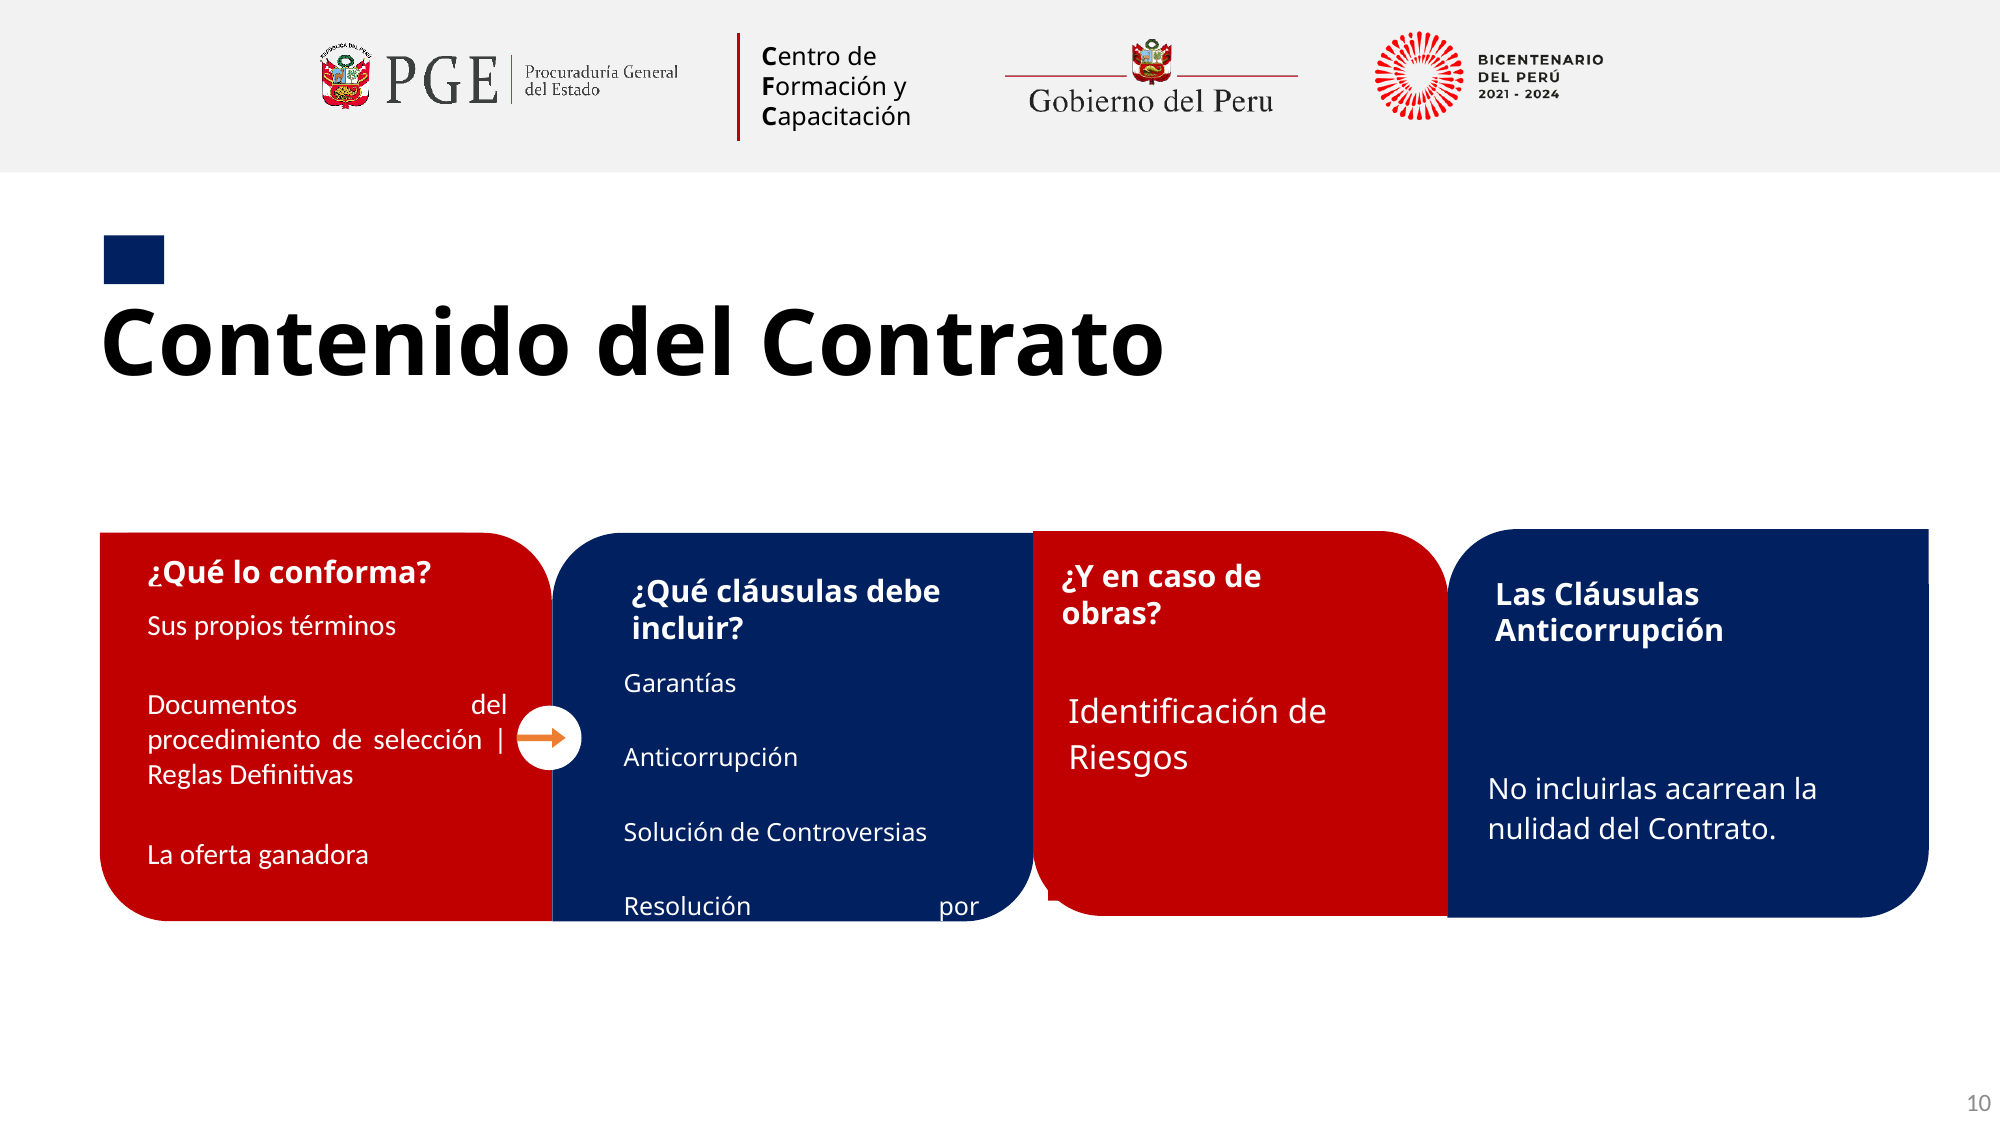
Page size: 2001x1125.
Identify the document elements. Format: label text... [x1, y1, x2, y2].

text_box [552, 532, 1034, 922]
text_box Las Cláusulas Anticorrupción [1475, 554, 1770, 632]
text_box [1033, 530, 1449, 916]
picture [1005, 39, 1298, 112]
title Contenido del Contrato [99, 295, 1334, 477]
picture [320, 43, 677, 109]
text_box [103, 234, 165, 285]
slide_number 10 [1891, 1014, 1992, 1117]
text_box No incluirlas acarrean la nulidad del Contrato. [1447, 529, 1929, 918]
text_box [516, 705, 582, 771]
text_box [99, 532, 552, 922]
text_box [0, 0, 2000, 173]
picture [1375, 31, 1603, 120]
text_box Centro de Formación y Capacitación [741, 20, 983, 134]
